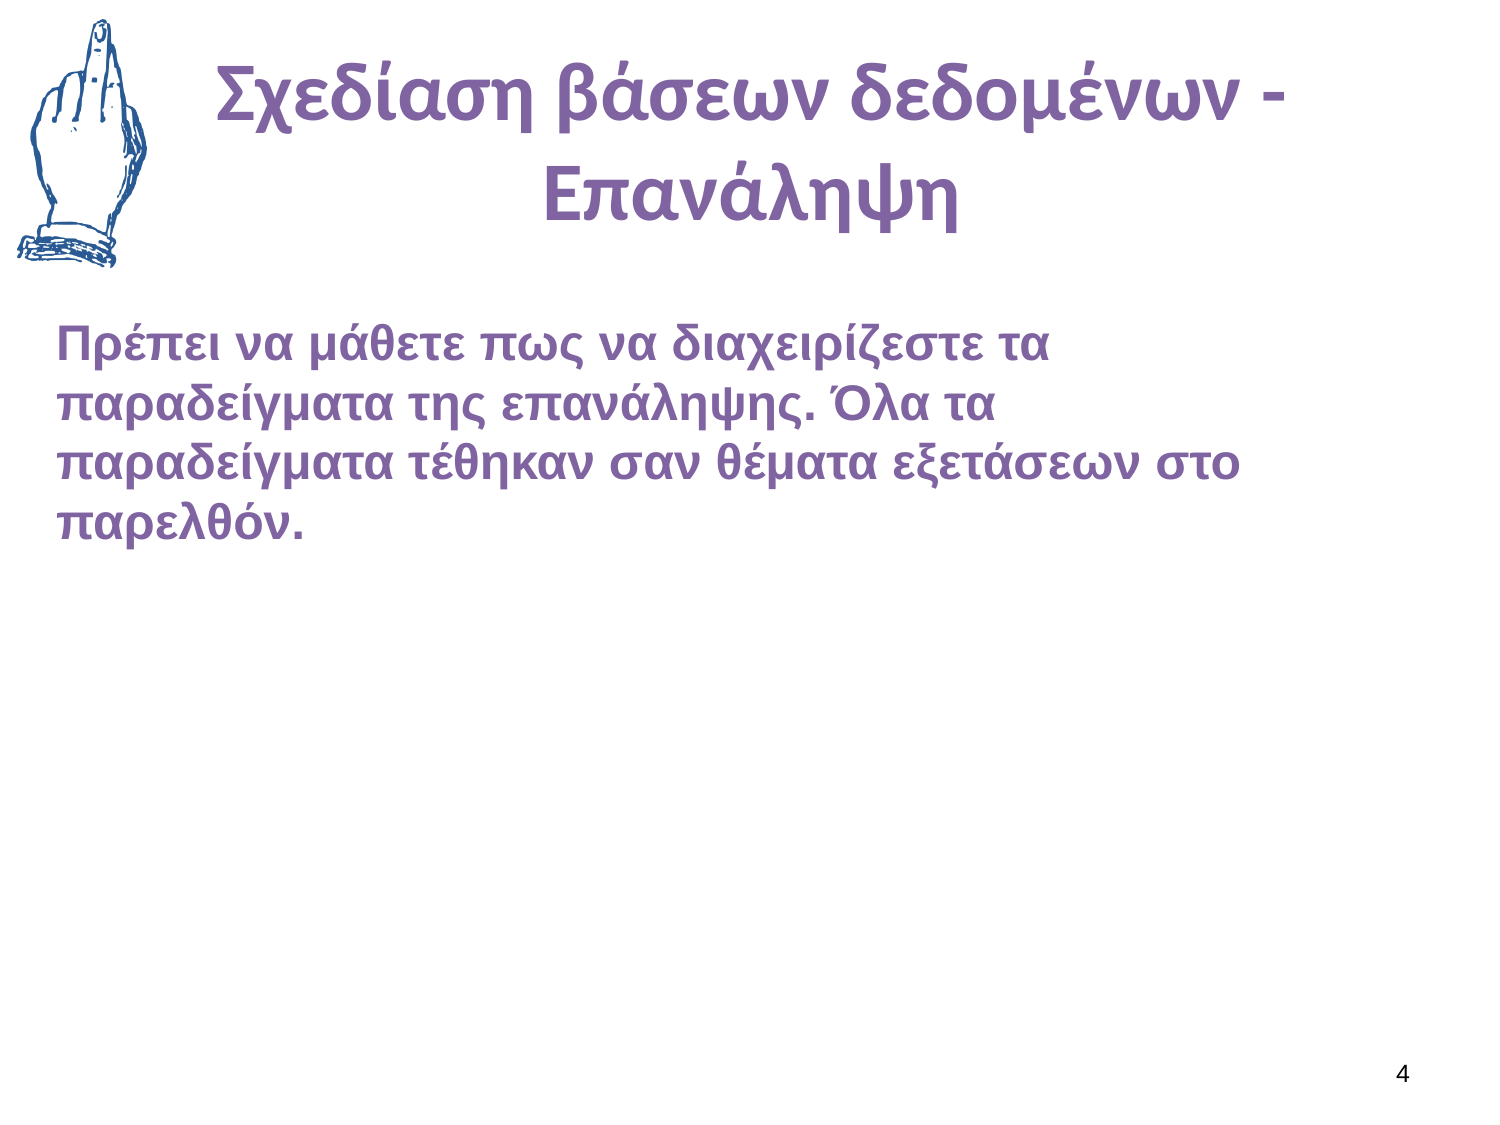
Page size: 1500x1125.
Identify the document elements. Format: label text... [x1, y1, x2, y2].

title Σχεδίαση βάσεων δεδομένων - Επανάληψη [149, 19, 1427, 256]
text_box Πρέπει να μάθετε πως να διαχειρίζεστε τα παραδείγματα της επανάληψης. Όλα τα παραδείγματα τέθηκαν σαν θέματα εξετάσεων στο παρελθόν. [41, 302, 1329, 558]
slide_number 3 [1074, 1042, 1425, 1103]
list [17, 18, 147, 268]
